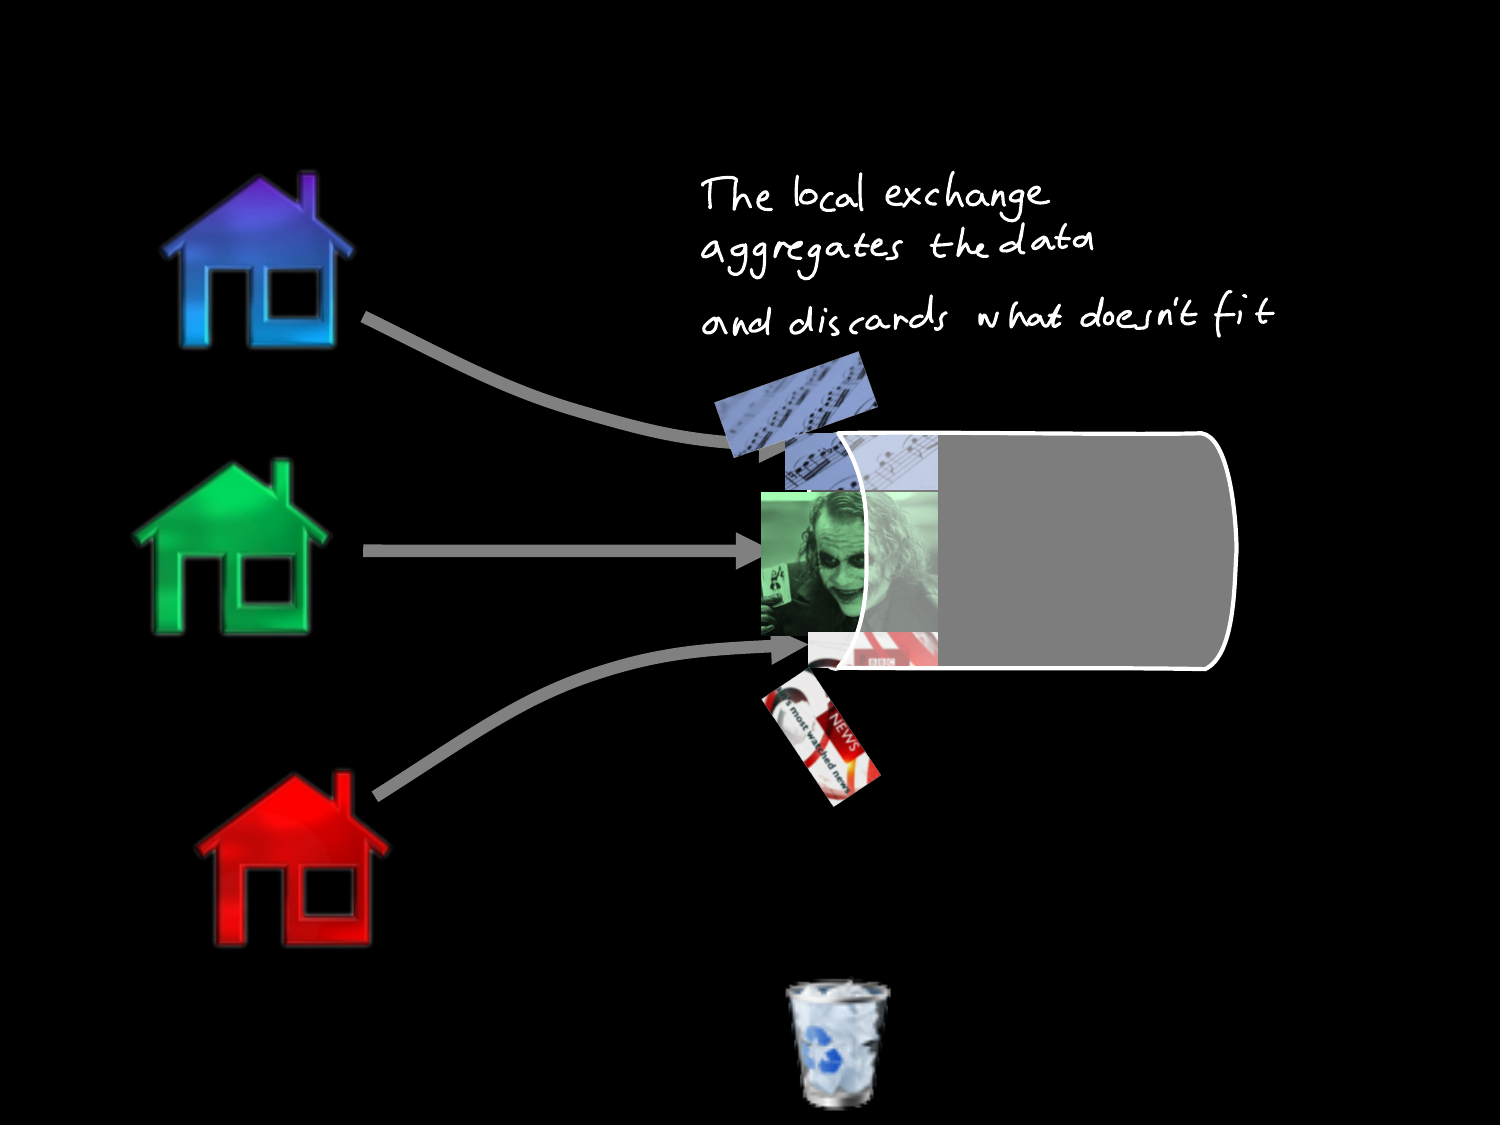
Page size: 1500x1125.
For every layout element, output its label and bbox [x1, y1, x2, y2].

text_box [880, 430, 1239, 672]
picture [756, 491, 938, 806]
picture [128, 445, 333, 645]
picture [152, 163, 359, 361]
text_box [363, 315, 728, 444]
picture [773, 972, 915, 1125]
text_box [397, 644, 803, 790]
picture [719, 374, 938, 490]
picture [187, 761, 394, 951]
